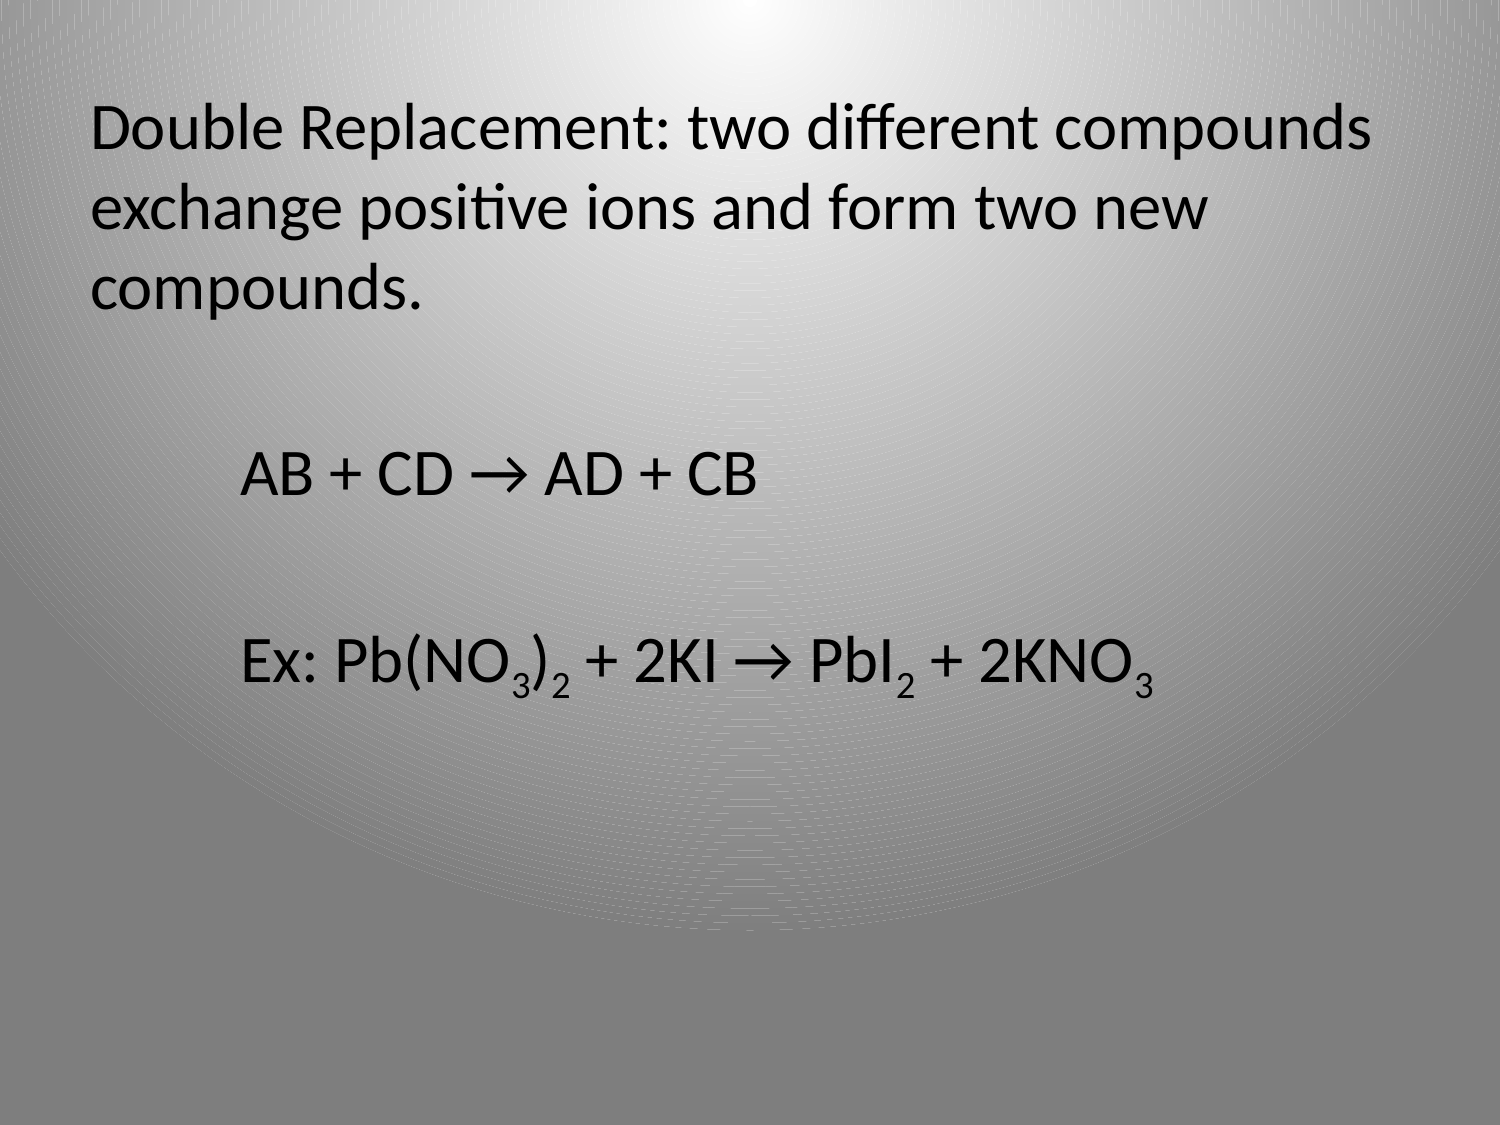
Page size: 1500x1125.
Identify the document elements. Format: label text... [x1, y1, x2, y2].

list Double Replacement: two different compounds exchange positive ions and form two new compounds. AB + CD → AD + CB Ex: Pb(NO3)2 + 2KI → PbI2 + 2KNO3 [75, 75, 1425, 1005]
